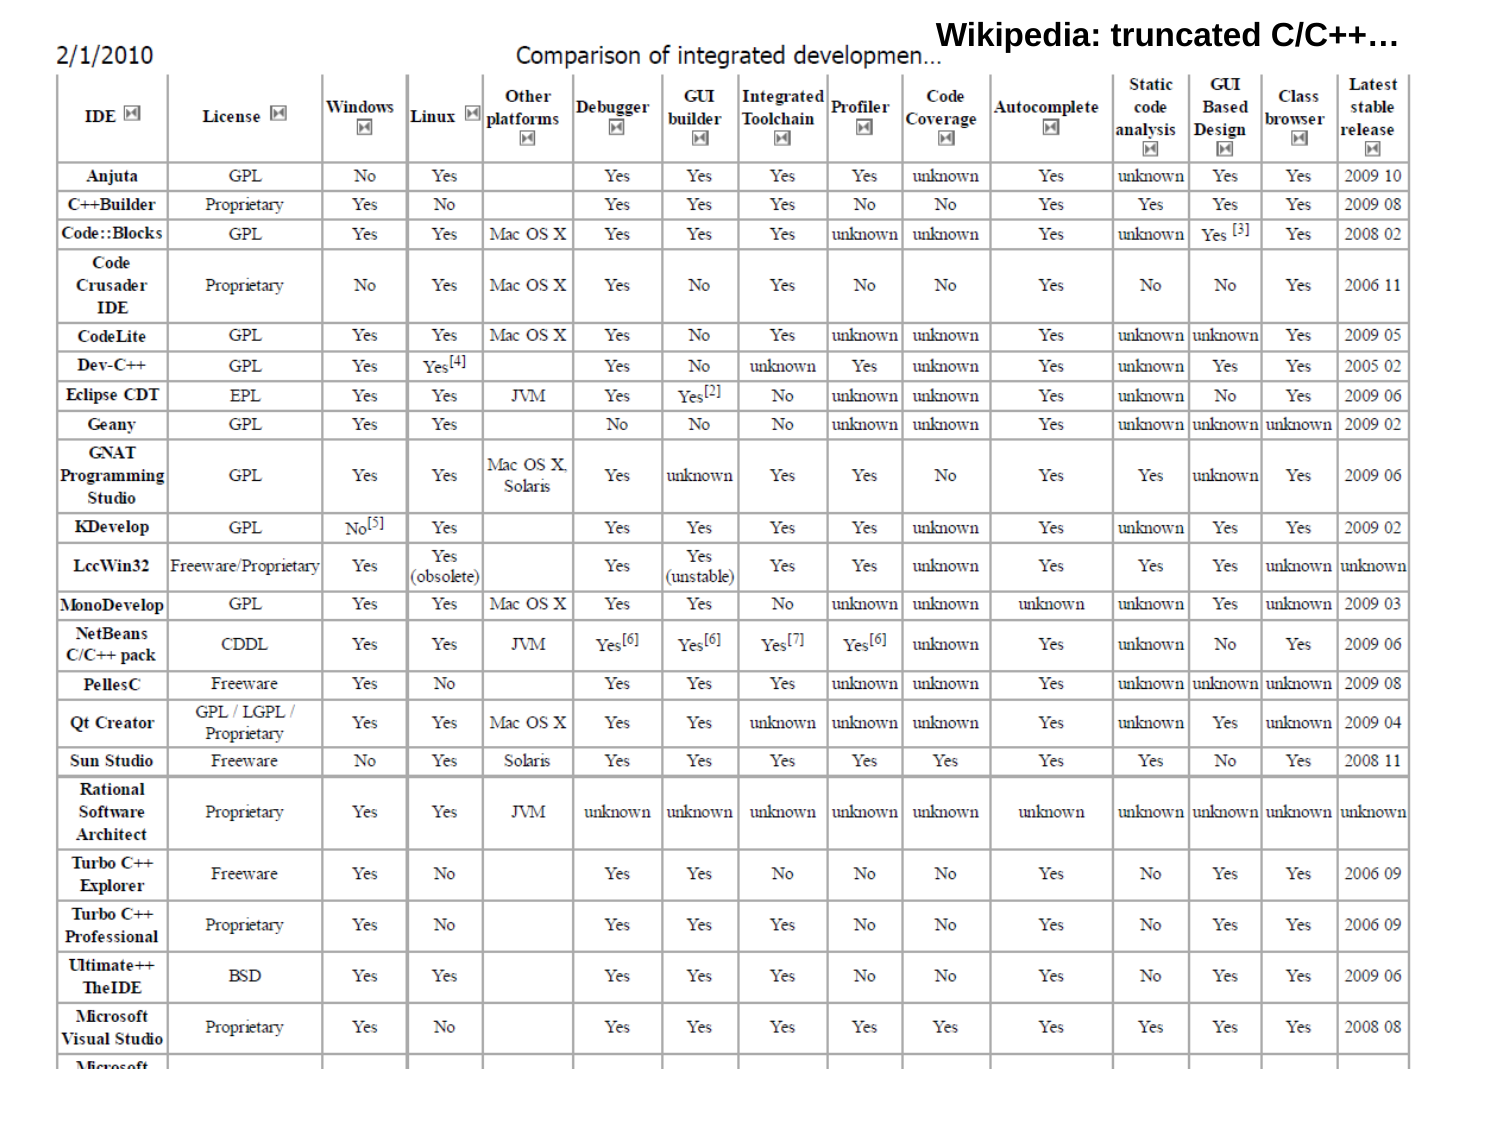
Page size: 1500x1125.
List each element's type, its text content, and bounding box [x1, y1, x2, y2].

picture [24, 33, 1440, 1069]
text_box Wikipedia: truncated C/C++… [920, 6, 1416, 32]
